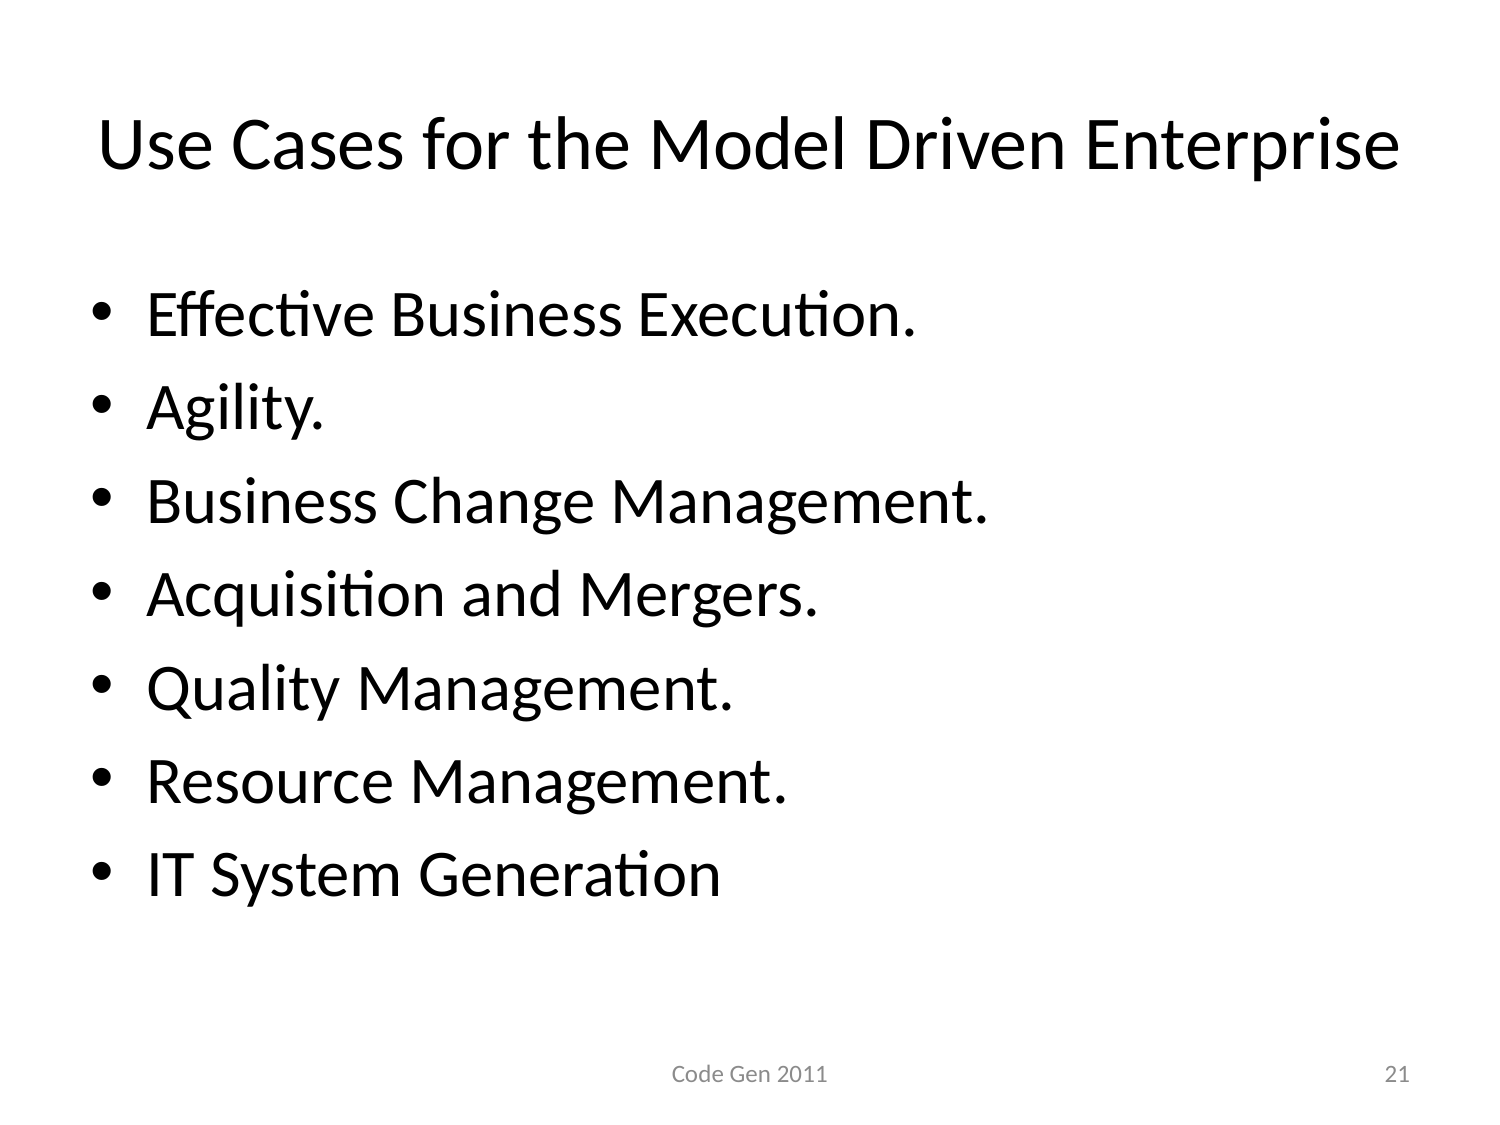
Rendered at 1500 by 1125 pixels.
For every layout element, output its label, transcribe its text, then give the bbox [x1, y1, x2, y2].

slide_number 21 [1074, 1042, 1425, 1103]
title Use Cases for the Model Driven Enterprise [75, 45, 1425, 233]
list Effective Business Execution. Agility. Business Change Management. Acquisition and Mergers. Quality Management. Resource Management. IT System Generation [75, 262, 1425, 1005]
footer Code Gen 2011 [512, 1042, 988, 1103]
